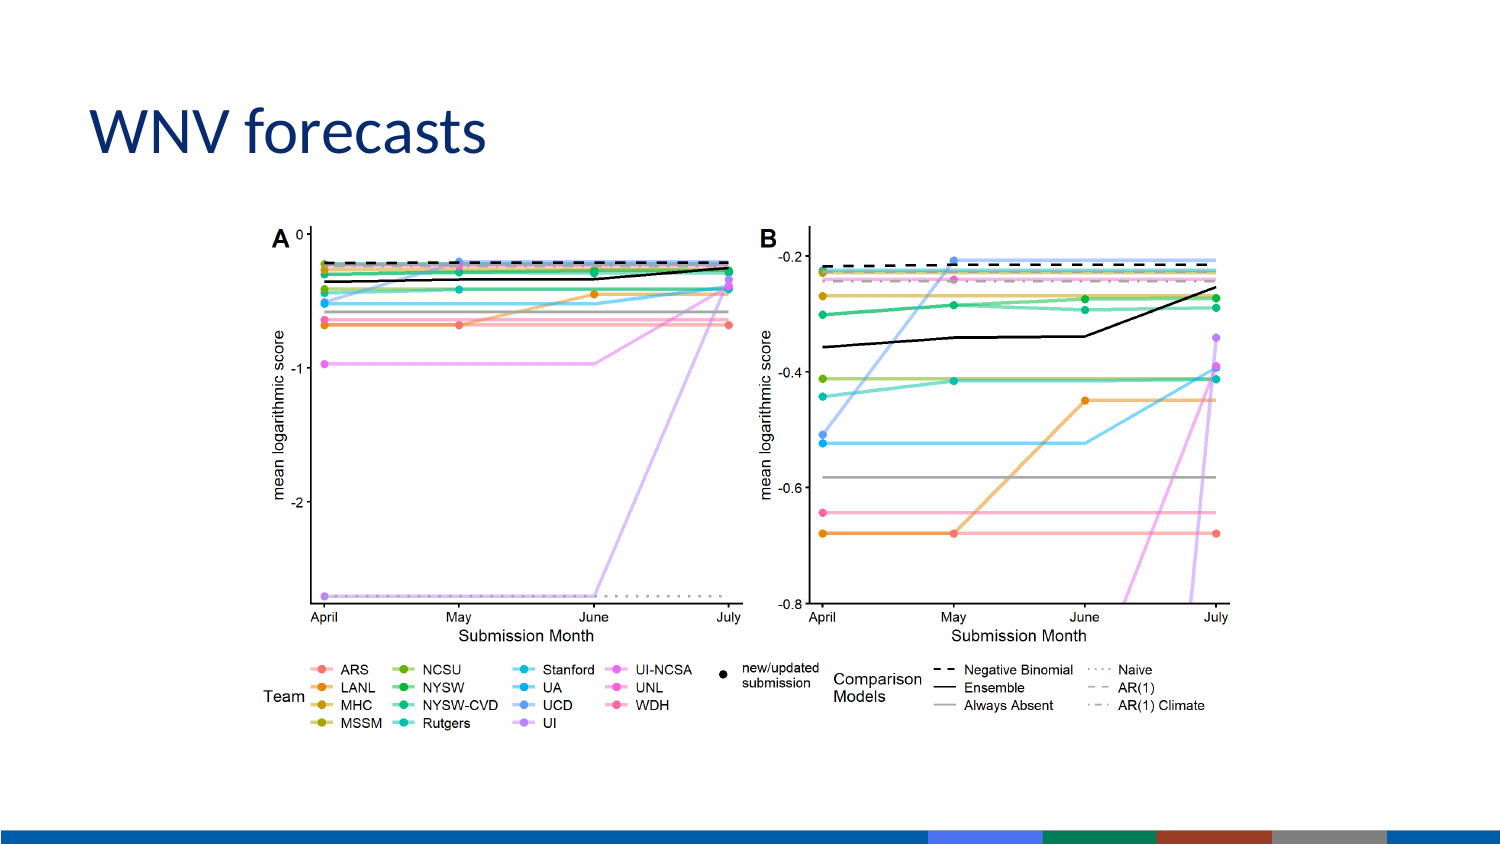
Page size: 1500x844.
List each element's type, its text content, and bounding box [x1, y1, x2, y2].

picture [262, 219, 1237, 739]
picture [1, 823, 1500, 844]
title WNV forecasts [75, 33, 1425, 175]
